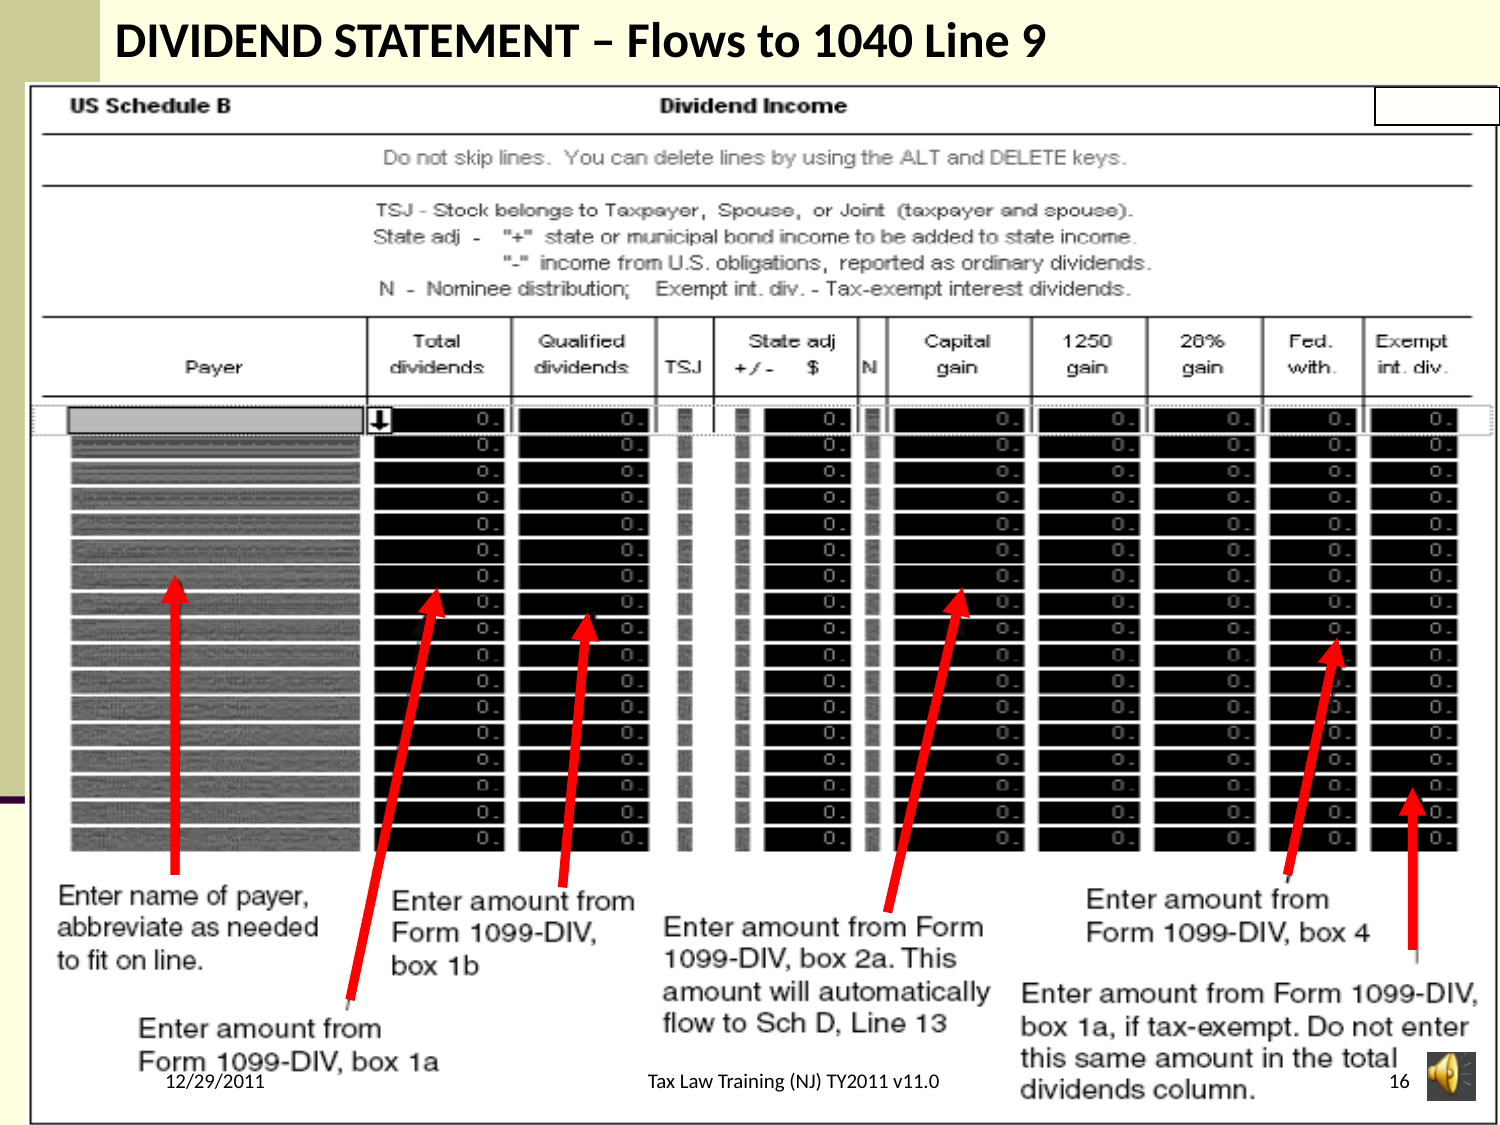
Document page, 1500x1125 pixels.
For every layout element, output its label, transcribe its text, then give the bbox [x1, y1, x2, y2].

picture [24, 81, 1500, 1125]
text_box DIVIDEND STATEMENT – Flows to 1040 Line 9 [99, 0, 1500, 75]
